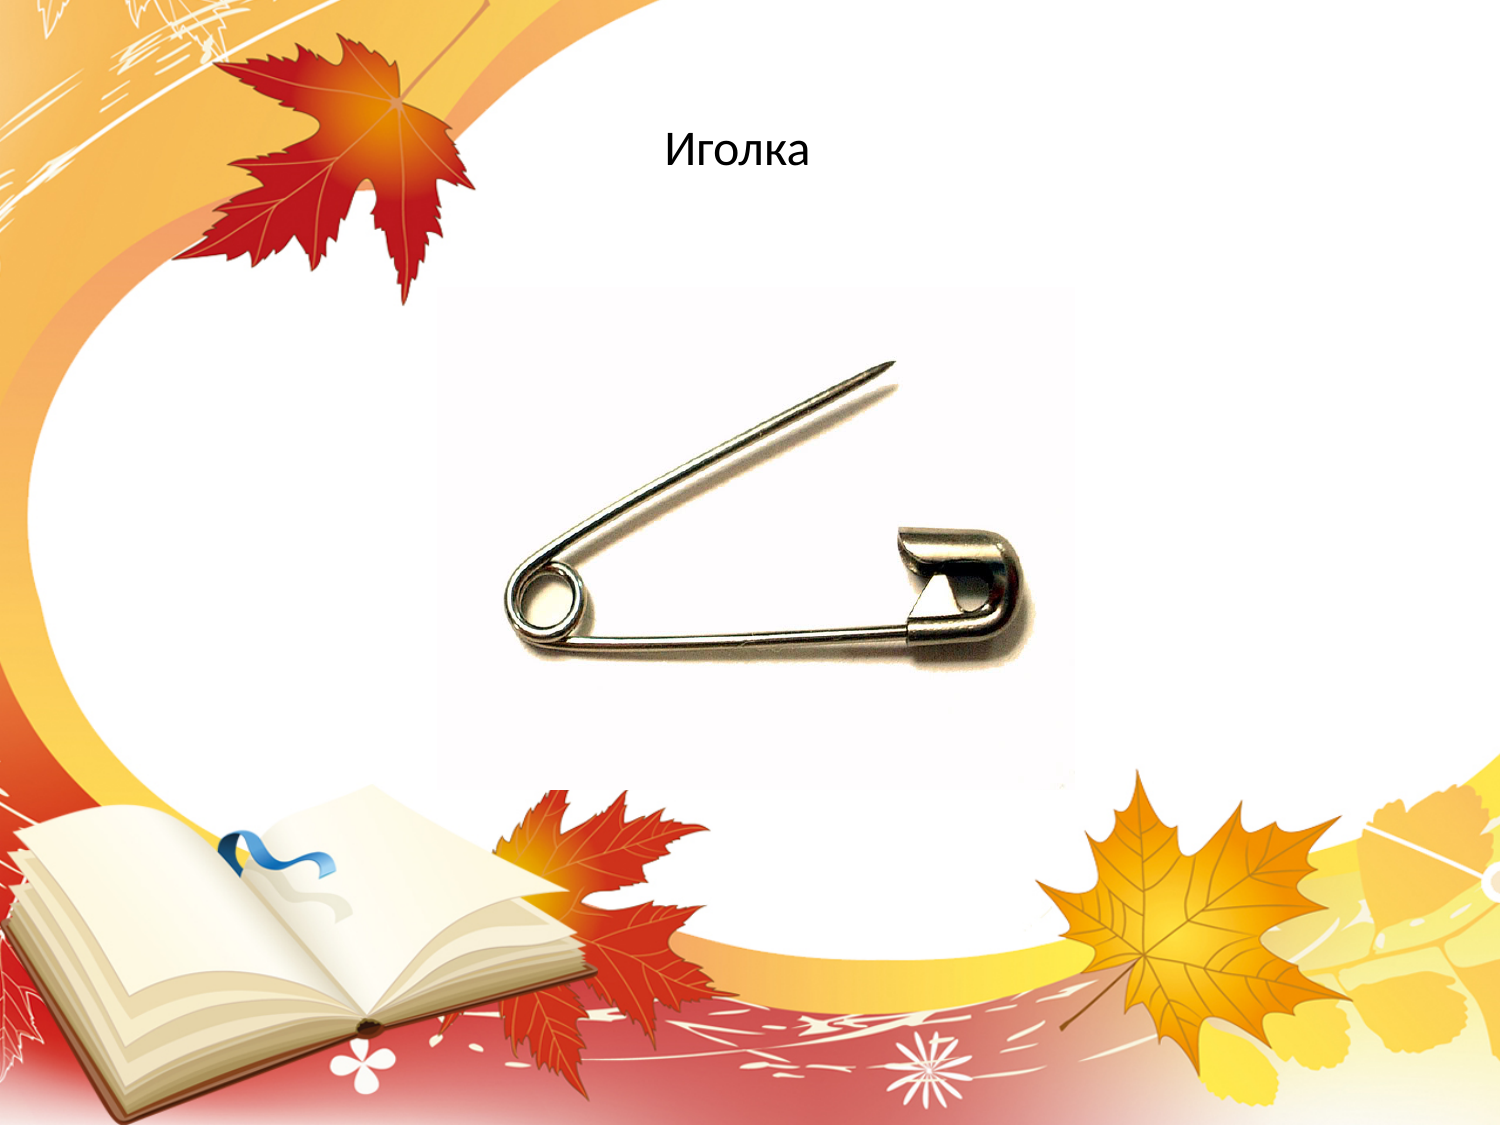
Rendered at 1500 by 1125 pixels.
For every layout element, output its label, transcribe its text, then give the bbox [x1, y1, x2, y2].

title Иголка [99, 24, 1375, 267]
picture [0, 0, 1500, 1125]
